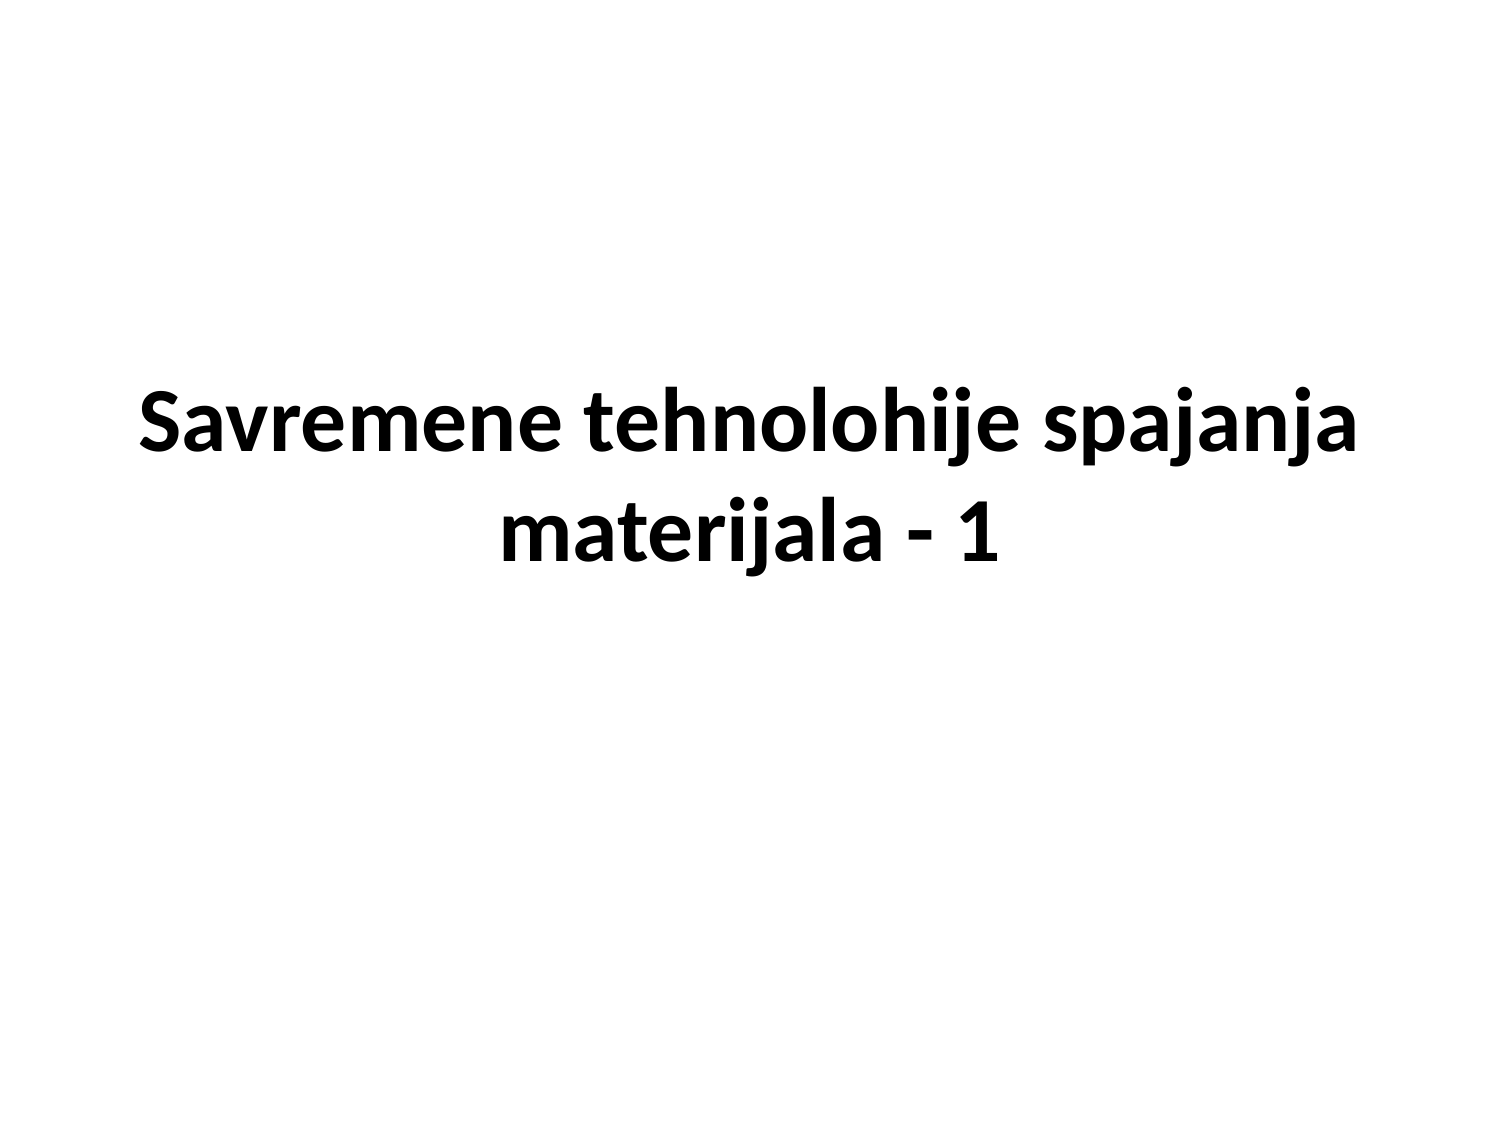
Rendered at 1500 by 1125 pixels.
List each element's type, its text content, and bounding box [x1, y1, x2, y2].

title Savremene tehnolohije spajanja materijala - 1 [112, 349, 1388, 591]
